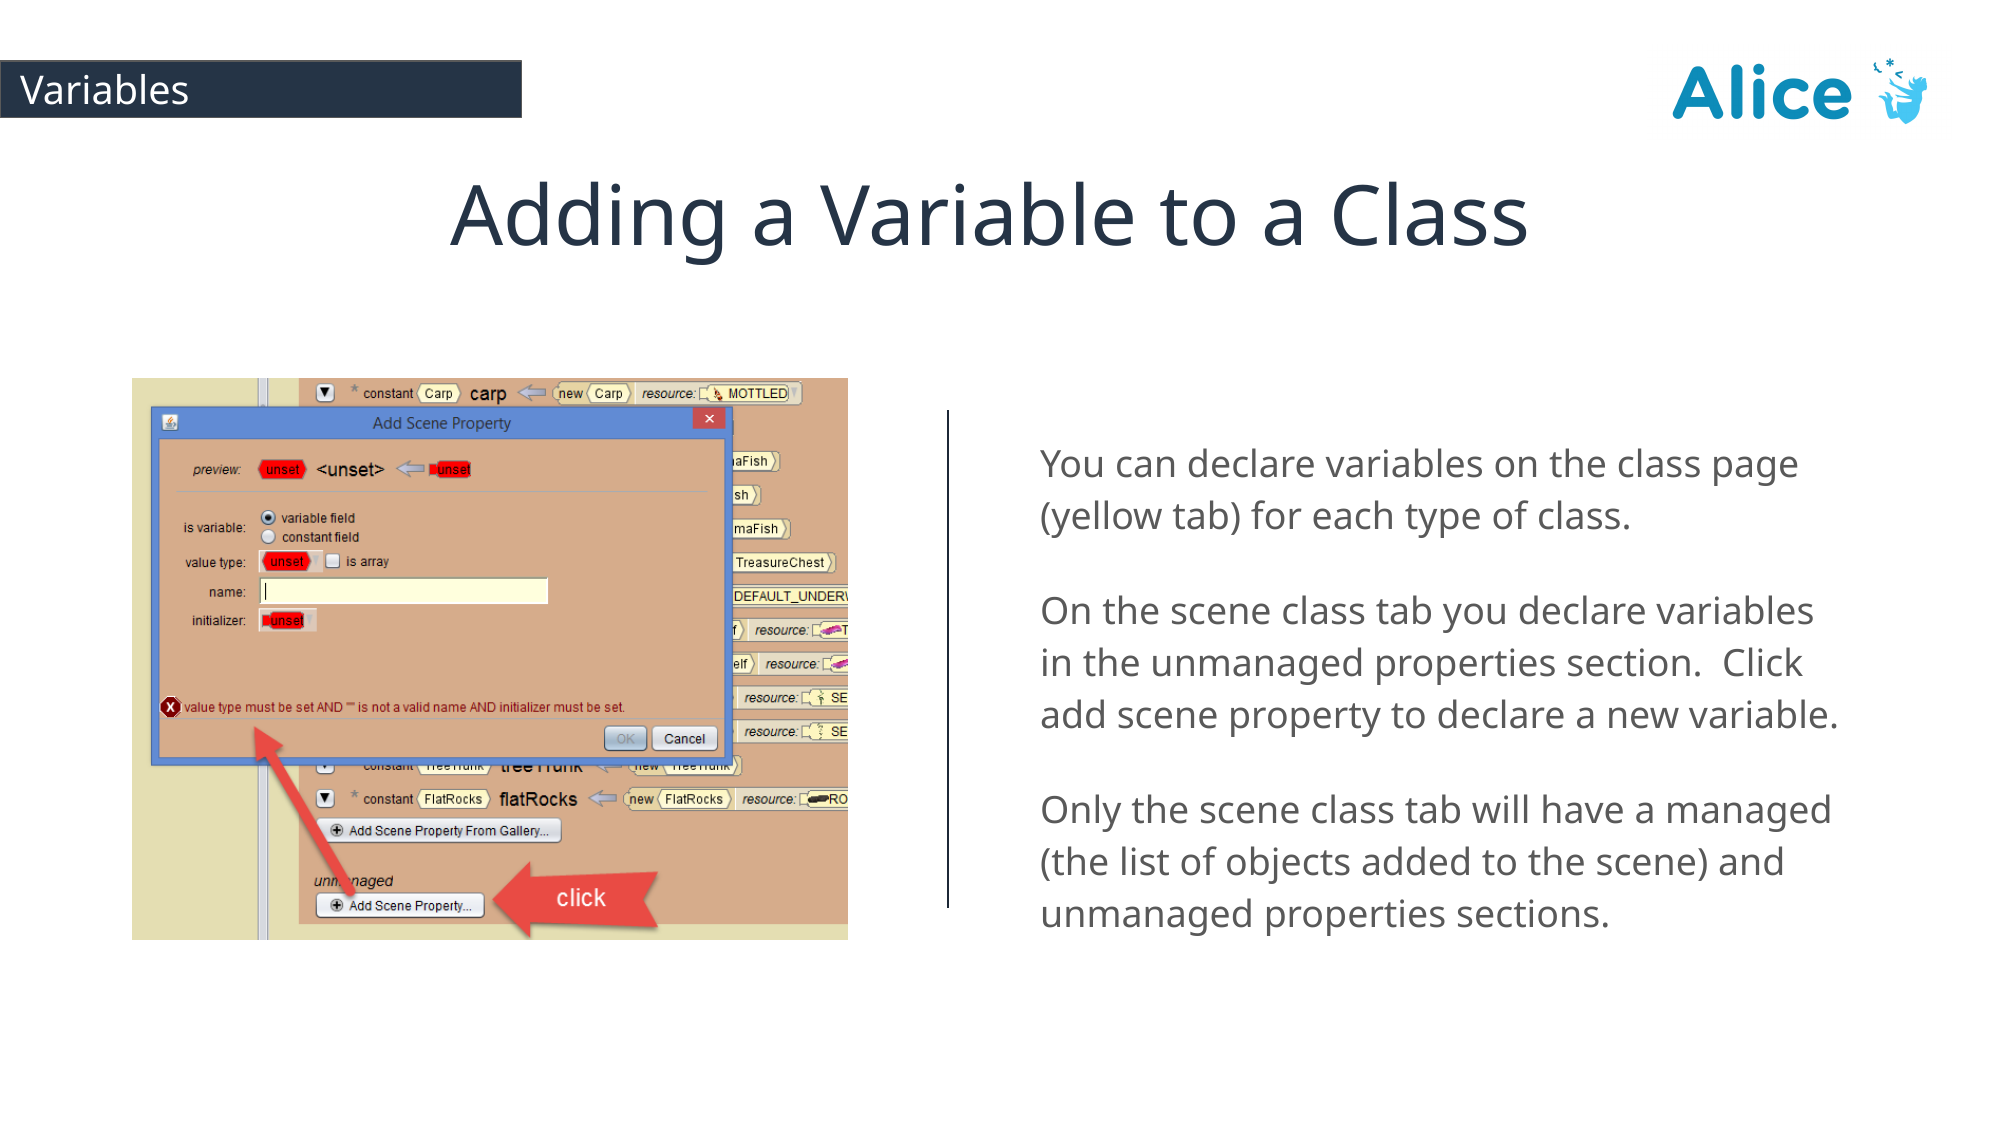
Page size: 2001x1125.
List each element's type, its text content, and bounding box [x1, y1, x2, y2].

picture [131, 378, 848, 941]
list You can declare variables on the class page (yellow tab) for each type of class. On the scene class tab you declare variables in the unmanaged properties section. Click add scene property to declare a new variable. Only the scene class tab will have a managed (the list of objects added to the scene) and unmanaged properties sections. [1020, 319, 1862, 1050]
title Variables [0, 61, 623, 118]
picture [1647, 44, 1952, 140]
title Adding a Variable to a Class [58, 148, 1923, 275]
